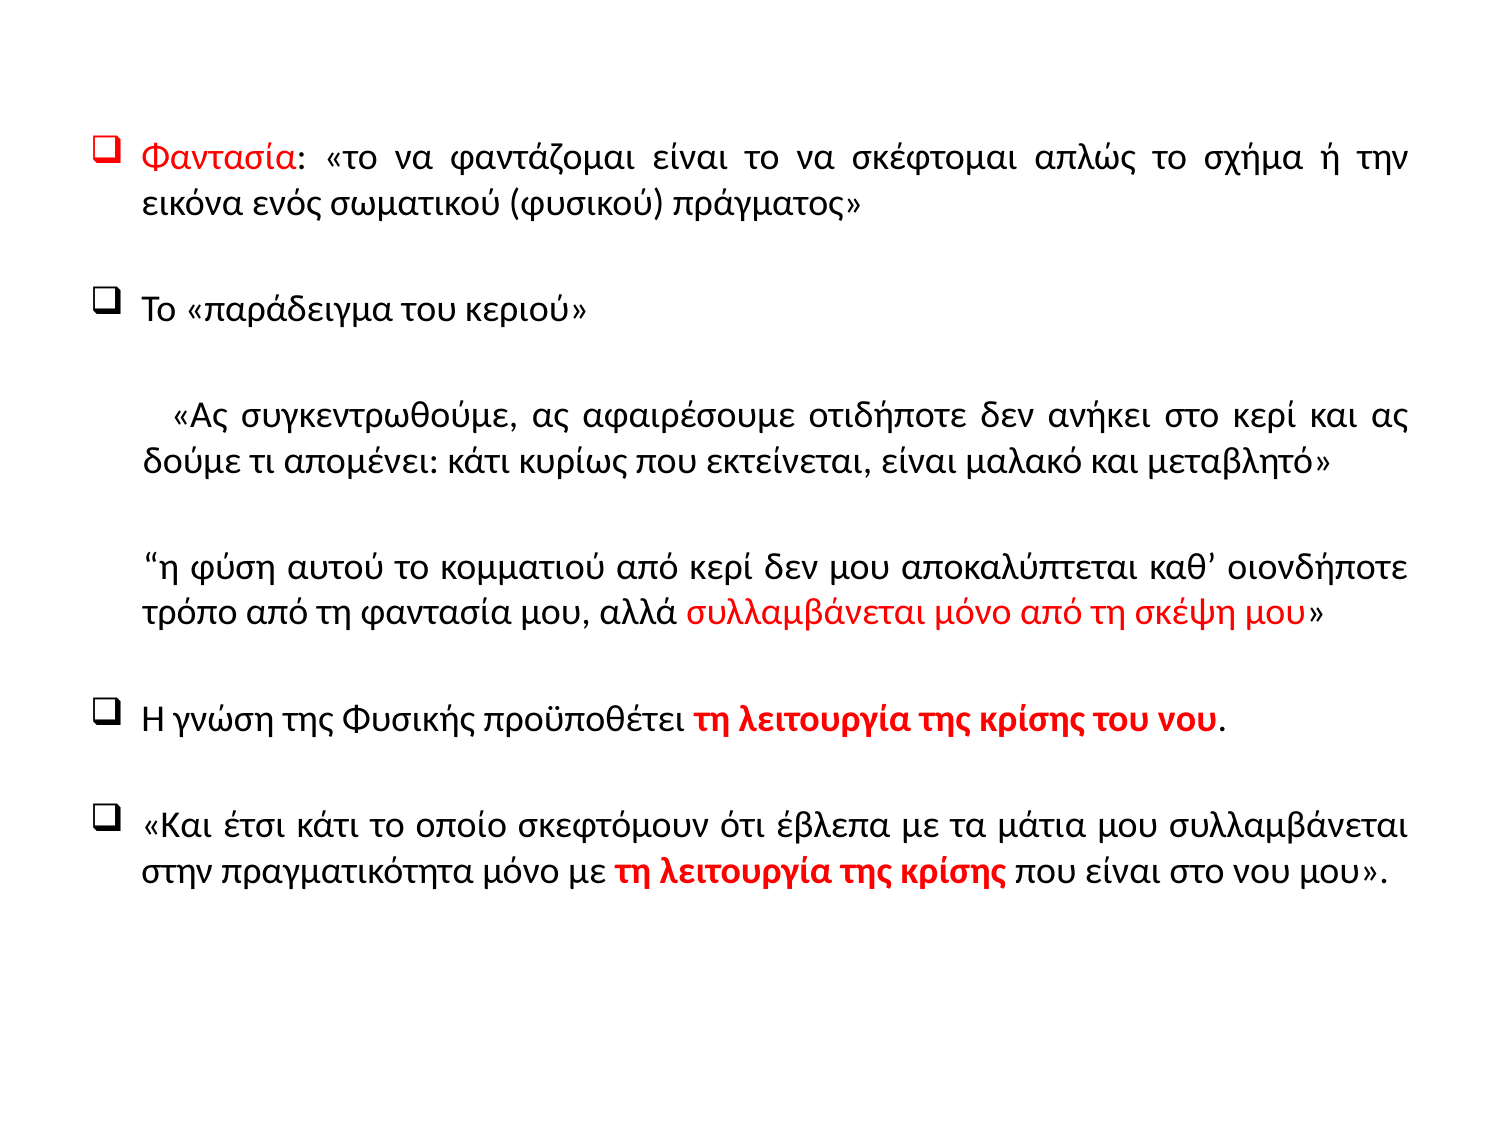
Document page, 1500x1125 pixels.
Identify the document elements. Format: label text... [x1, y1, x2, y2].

list Φαντασία: «το να φαντάζομαι είναι το να σκέφτομαι απλώς το σχήμα ή την εικόνα ενός σωματικού (φυσικού) πράγματος» Το «παράδειγμα του κεριού» «Ας συγκεντρωθούμε, ας αφαιρέσουμε οτιδήποτε δεν ανήκει στο κερί και ας δούμε τι απομένει: κάτι κυρίως που εκτείνεται, είναι μαλακό και μεταβλητό» “η φύση αυτού το κομματιού από κερί δεν μου αποκαλύπτεται καθ’ οιονδήποτε τρόπο από τη φαντασία μου, αλλά συλλαμβάνεται μόνο από τη σκέψη μου» Η γνώση της Φυσικής προϋποθέτει τη λειτουργία της κρίσης του νου. «Και έτσι κάτι το οποίο σκεφτόμουν ότι έβλεπα με τα μάτια μου συλλαμβάνεται στην πραγματικότητα μόνο με τη λειτουργία της κρίσης που είναι στο νου μου». [75, 123, 1425, 1005]
